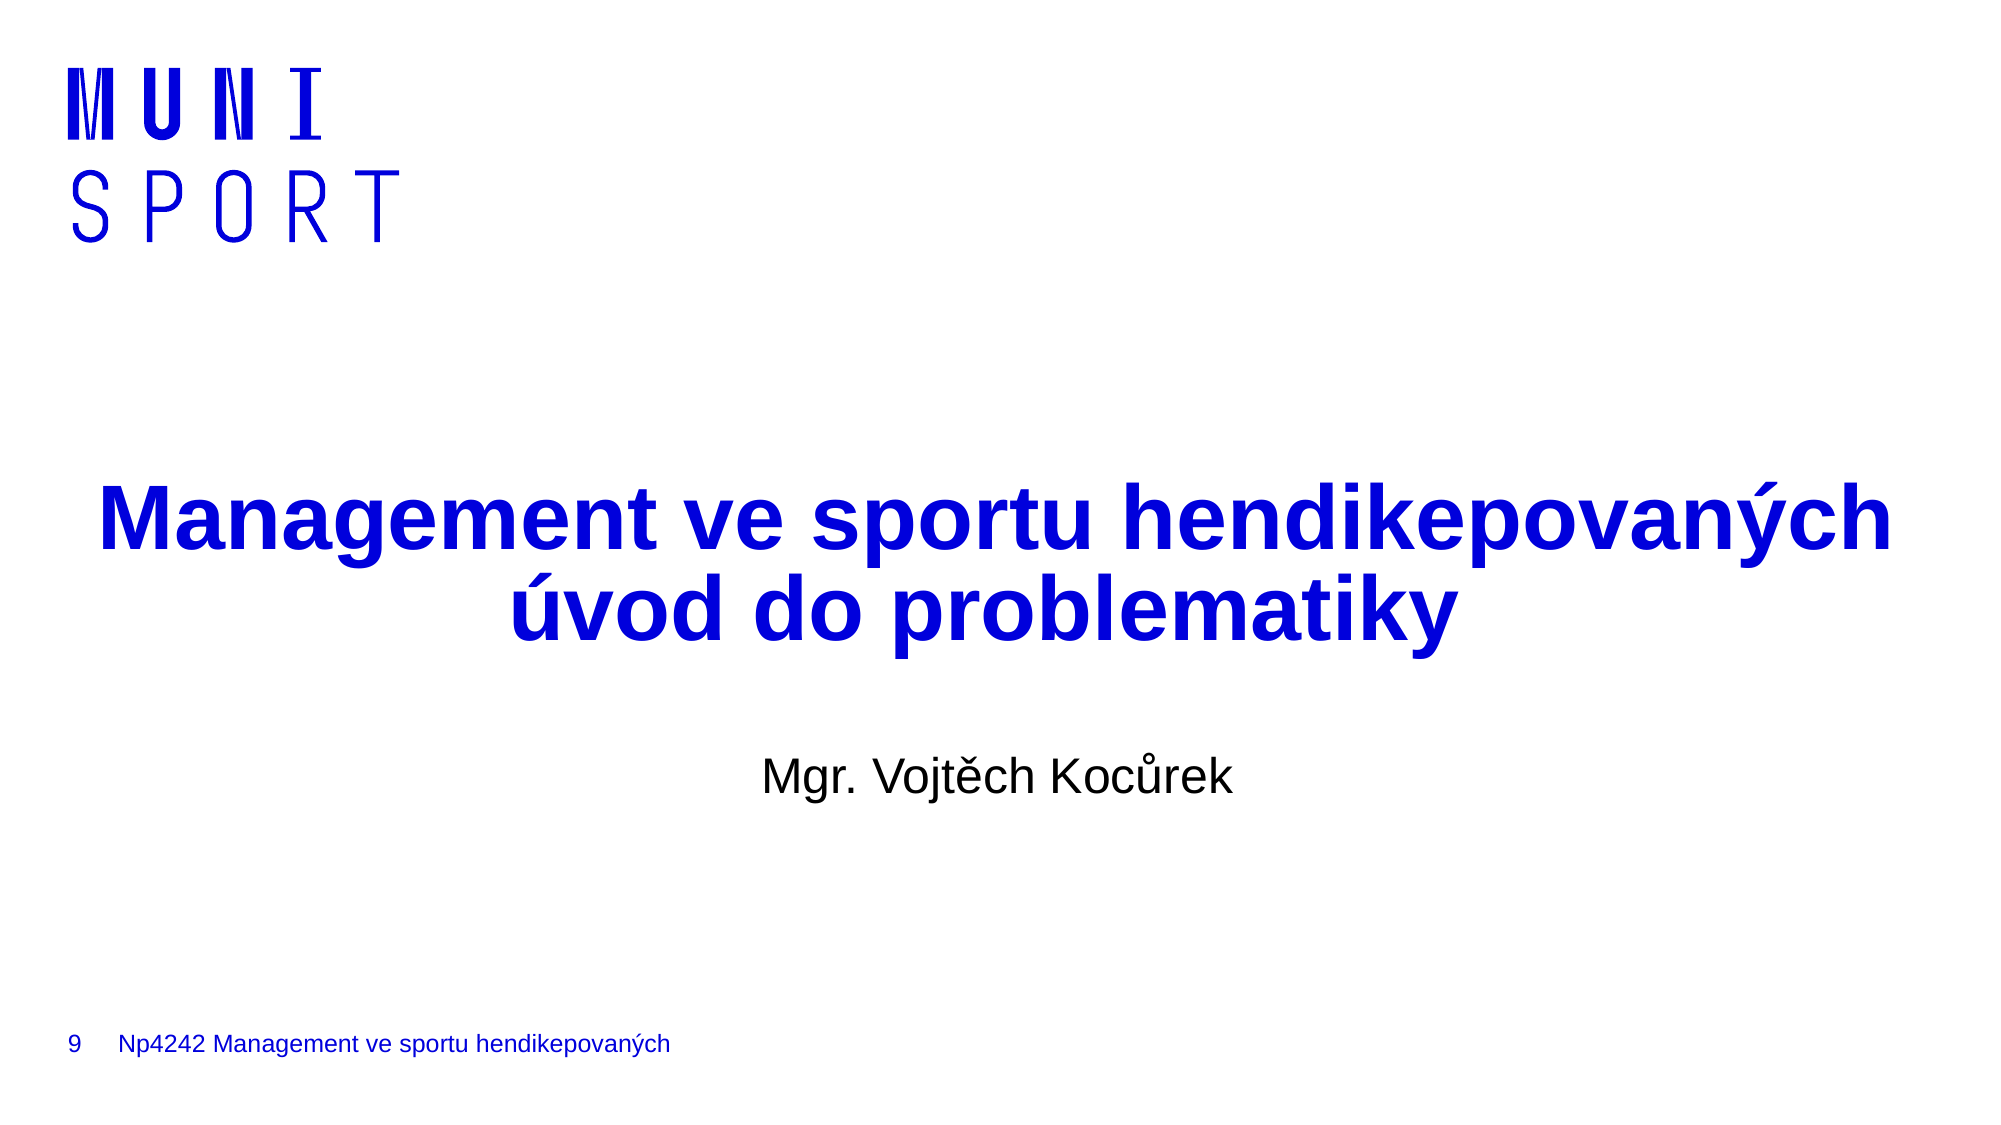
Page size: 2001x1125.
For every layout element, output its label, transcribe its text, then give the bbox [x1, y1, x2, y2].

subtitle Mgr. Vojtěch Kocůrek [65, 675, 1930, 790]
footer Np4242 Management ve sportu hendikepovaných [118, 1021, 1418, 1063]
title Management ve sportu hendikepovaných úvod do problematiky [65, 475, 1930, 668]
slide_number 9 [67, 1021, 110, 1063]
